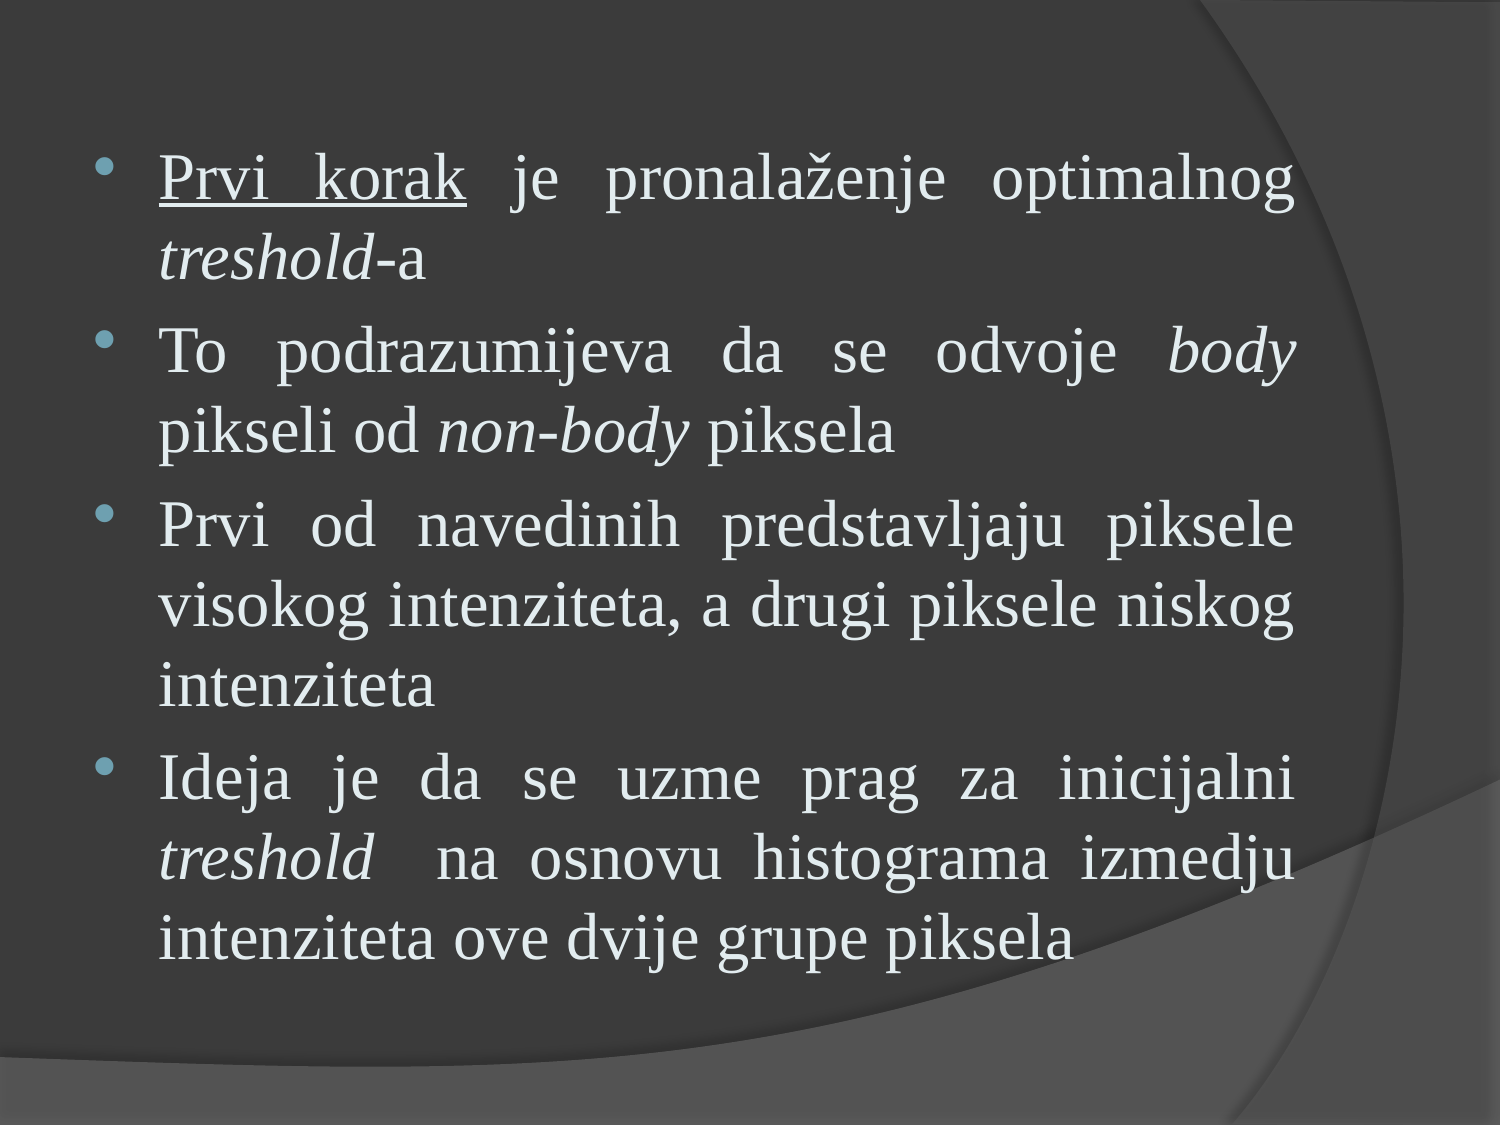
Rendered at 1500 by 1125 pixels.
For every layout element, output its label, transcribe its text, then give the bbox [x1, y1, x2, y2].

list Prvi korak je pronalaženje optimalnog treshold-a To podrazumijeva da se odvoje body pikseli od non-body piksela Prvi od navedinih predstavljaju piksele visokog intenziteta, a drugi piksele niskog intenziteta Ideja je da se uzme prag za inicijalni treshold na osnovu histograma izmedju intenziteta ove dvije grupe piksela [75, 125, 1313, 1005]
